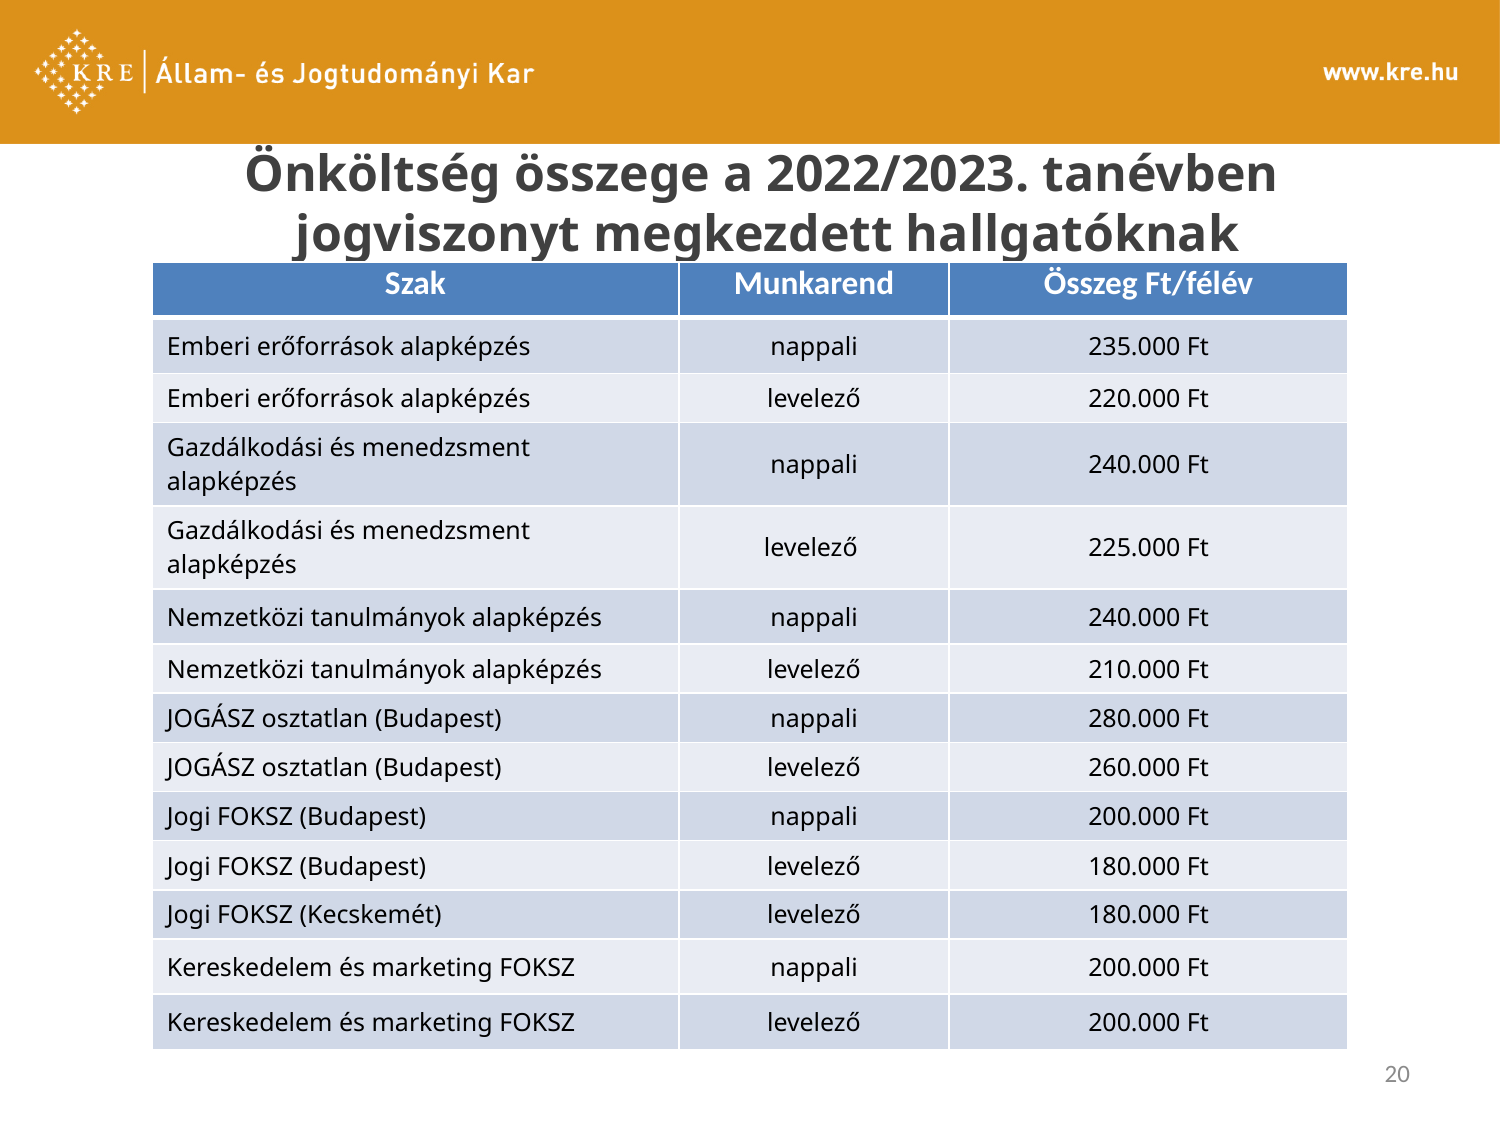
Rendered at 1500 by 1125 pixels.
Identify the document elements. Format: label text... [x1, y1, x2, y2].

table_cell nappali [680, 423, 948, 505]
table_cell Gazdálkodási és menedzsment alapképzés [153, 507, 678, 588]
title Önköltség összege a 2022/2023. tanévben jogviszonyt megkezdett hallgatóknak [88, 153, 1447, 220]
table_cell nappali [680, 590, 948, 643]
table_cell Jogi FOKSZ (Budapest) [153, 792, 678, 840]
slide_number 20 [1074, 1042, 1425, 1103]
table_cell JOGÁSZ osztatlan (Budapest) [153, 743, 678, 791]
table_cell levelező [680, 507, 948, 588]
table_cell 235.000 Ft [950, 320, 1347, 373]
table_header Összeg Ft/félév [950, 263, 1347, 315]
table_cell 220.000 Ft [950, 374, 1347, 422]
table_cell Nemzetközi tanulmányok alapképzés [153, 590, 678, 643]
table_cell nappali [680, 792, 948, 840]
table_cell 280.000 Ft [950, 694, 1347, 742]
table_cell 180.000 Ft [950, 841, 1347, 889]
table_cell Emberi erőforrások alapképzés [153, 374, 678, 422]
table_cell levelező [680, 743, 948, 791]
table_cell levelező [680, 841, 948, 889]
table_cell nappali [680, 940, 948, 993]
table_cell 240.000 Ft [950, 590, 1347, 643]
table_cell 200.000 Ft [950, 995, 1347, 1049]
table_header Munkarend [680, 263, 948, 315]
table_cell 210.000 Ft [950, 645, 1347, 692]
table_cell 260.000 Ft [950, 743, 1347, 791]
picture [0, 0, 1500, 145]
table_cell 225.000 Ft [950, 507, 1347, 588]
table_cell 200.000 Ft [950, 792, 1347, 840]
table_cell levelező [680, 374, 948, 422]
table_cell JOGÁSZ osztatlan (Budapest) [153, 694, 678, 742]
table_cell 240.000 Ft [950, 423, 1347, 505]
table_cell Gazdálkodási és menedzsment alapképzés [153, 423, 678, 505]
table_cell 180.000 Ft [950, 891, 1347, 938]
table_cell levelező [680, 995, 948, 1049]
table_header Szak [153, 263, 678, 315]
table_cell Kereskedelem és marketing FOKSZ [153, 995, 678, 1049]
table_cell nappali [680, 320, 948, 373]
table_cell Kereskedelem és marketing FOKSZ [153, 940, 678, 993]
table_cell levelező [680, 645, 948, 692]
table_cell Nemzetközi tanulmányok alapképzés [153, 645, 678, 692]
table_cell Emberi erőforrások alapképzés [153, 320, 678, 373]
table_cell nappali [680, 694, 948, 742]
table_cell Jogi FOKSZ (Budapest) [153, 841, 678, 889]
table_cell levelező [680, 891, 948, 938]
table_cell Jogi FOKSZ (Kecskemét) [153, 891, 678, 938]
table_cell 200.000 Ft [950, 940, 1347, 993]
